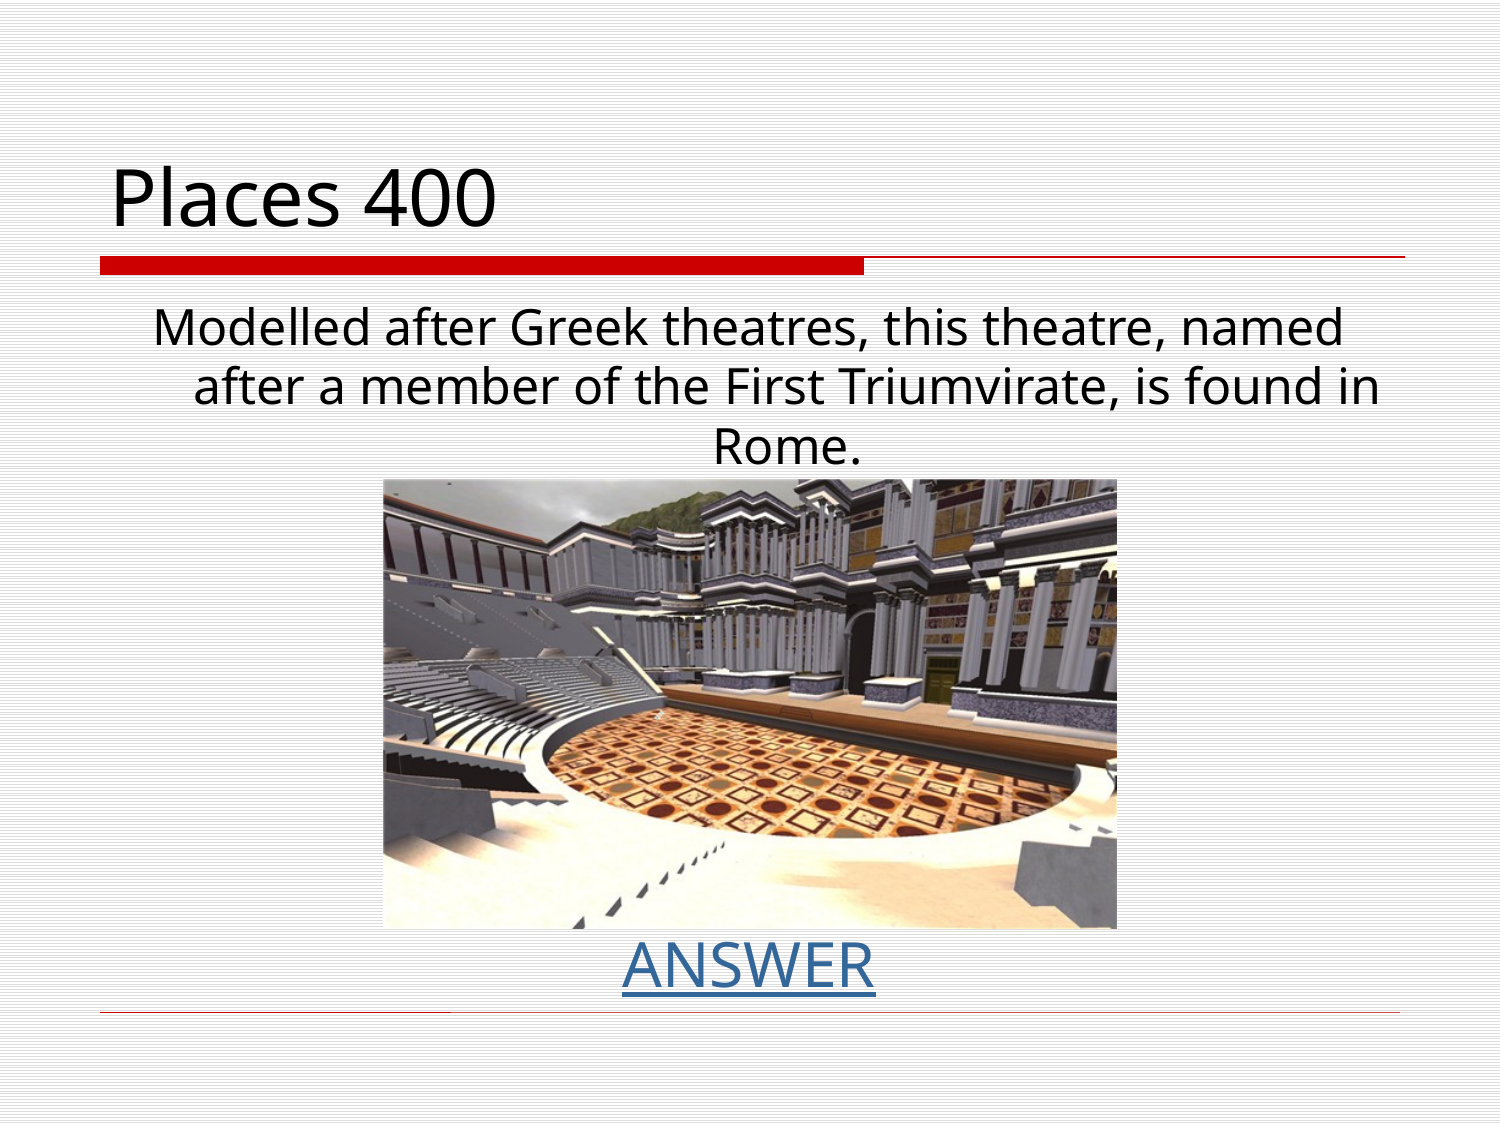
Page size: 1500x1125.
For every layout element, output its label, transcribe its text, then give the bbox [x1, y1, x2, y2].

picture [383, 479, 1117, 929]
list Modelled after Greek theatres, this theatre, named after a member of the First Triumvirate, is found in Rome. ANSWER [92, 287, 1406, 1036]
title Places 400 [93, 49, 1407, 250]
